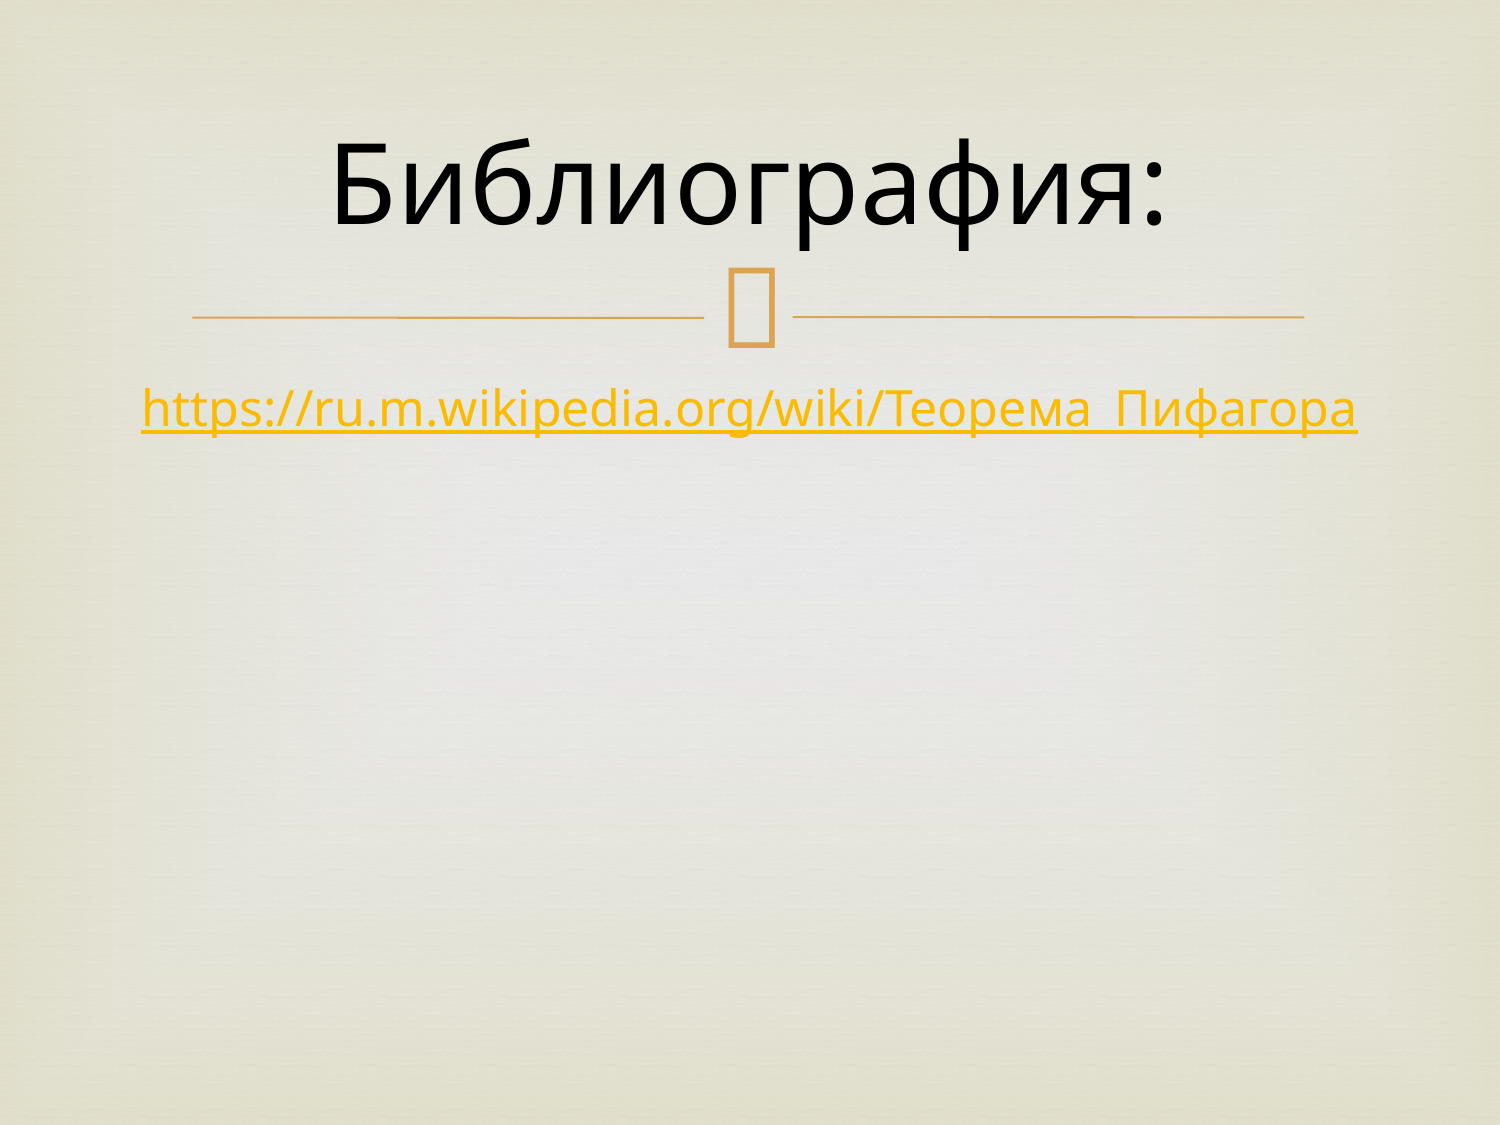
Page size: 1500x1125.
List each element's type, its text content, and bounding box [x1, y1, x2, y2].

title Библиография: [112, 93, 1386, 267]
list https://ru.m.wikipedia.org/wiki/Теорема_Пифагора [114, 368, 1386, 1005]
